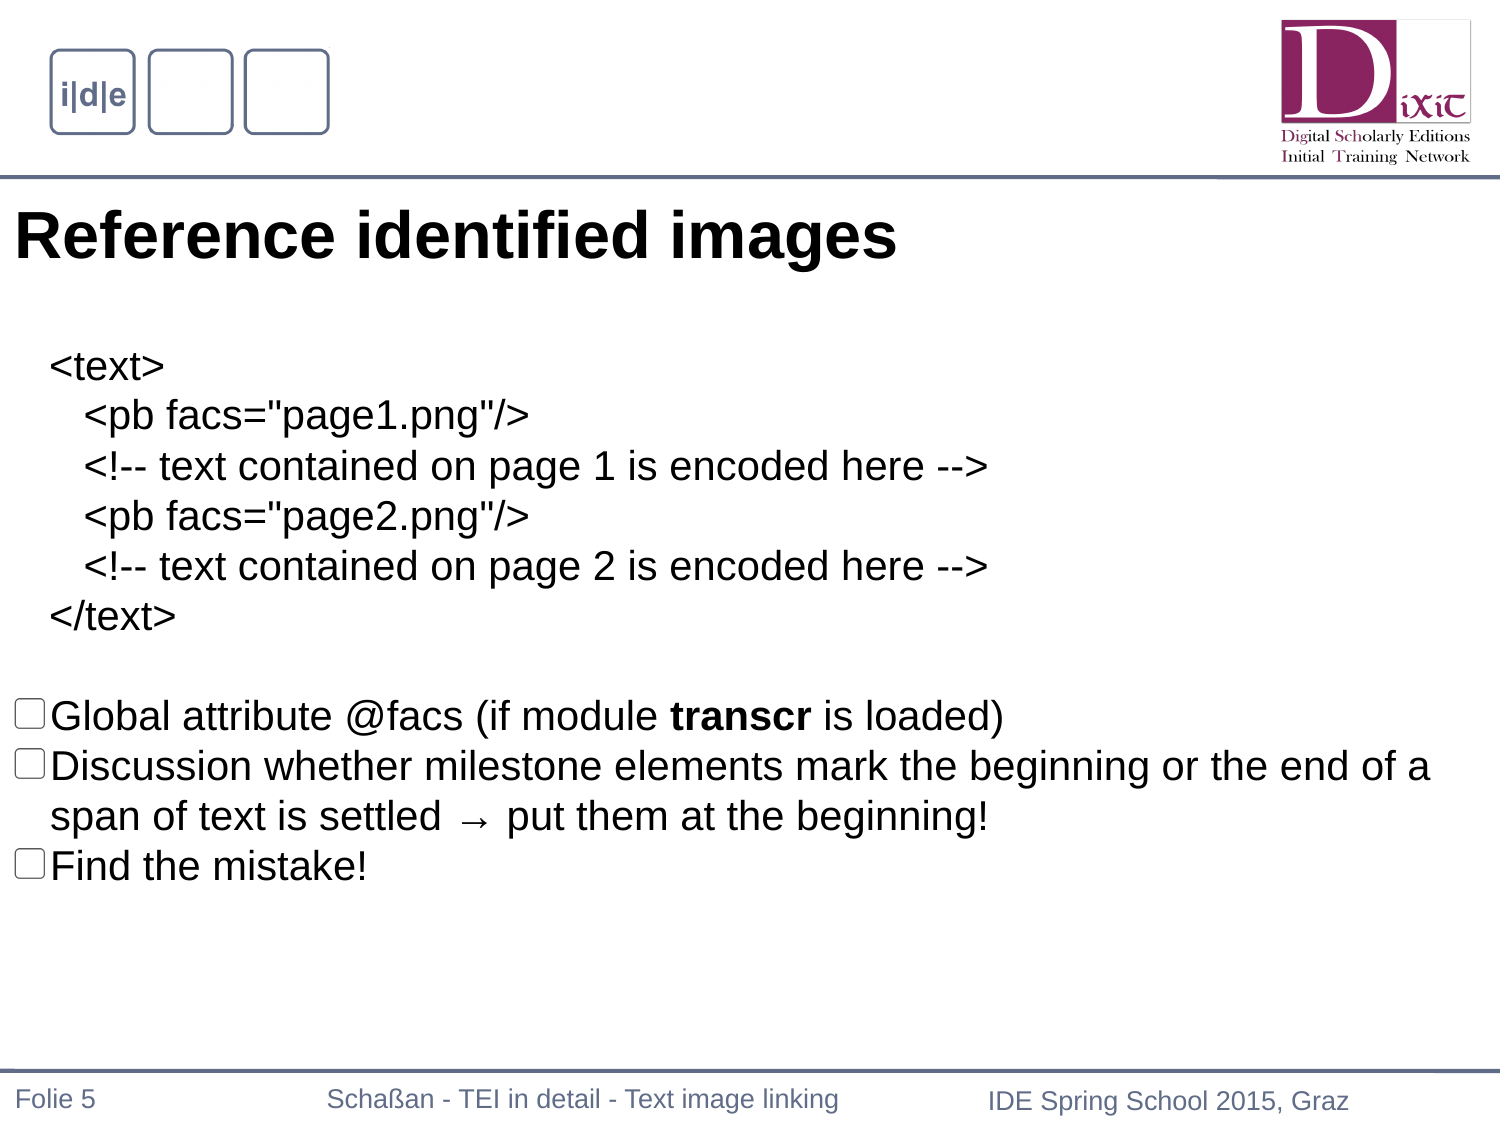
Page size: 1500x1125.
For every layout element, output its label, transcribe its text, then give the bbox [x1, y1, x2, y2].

picture [14, 848, 45, 879]
picture [14, 748, 45, 779]
picture [49, 47, 330, 136]
picture [14, 698, 45, 729]
text_box <text> <pb facs="page1.png"/> <!-- text contained on page 1 is encoded here --> <pb facs="page2.png"/> <!-- text contained on page 2 is encoded here --> </text> Global attribute @facs (if module transcr is loaded) Discussion whether milestone elements mark the beginning or the end of a span of text is settled → put them at the beginning! Find the mistake! [0, 330, 1500, 1059]
text_box Reference identified images [0, 184, 1500, 280]
picture [1251, 7, 1500, 177]
